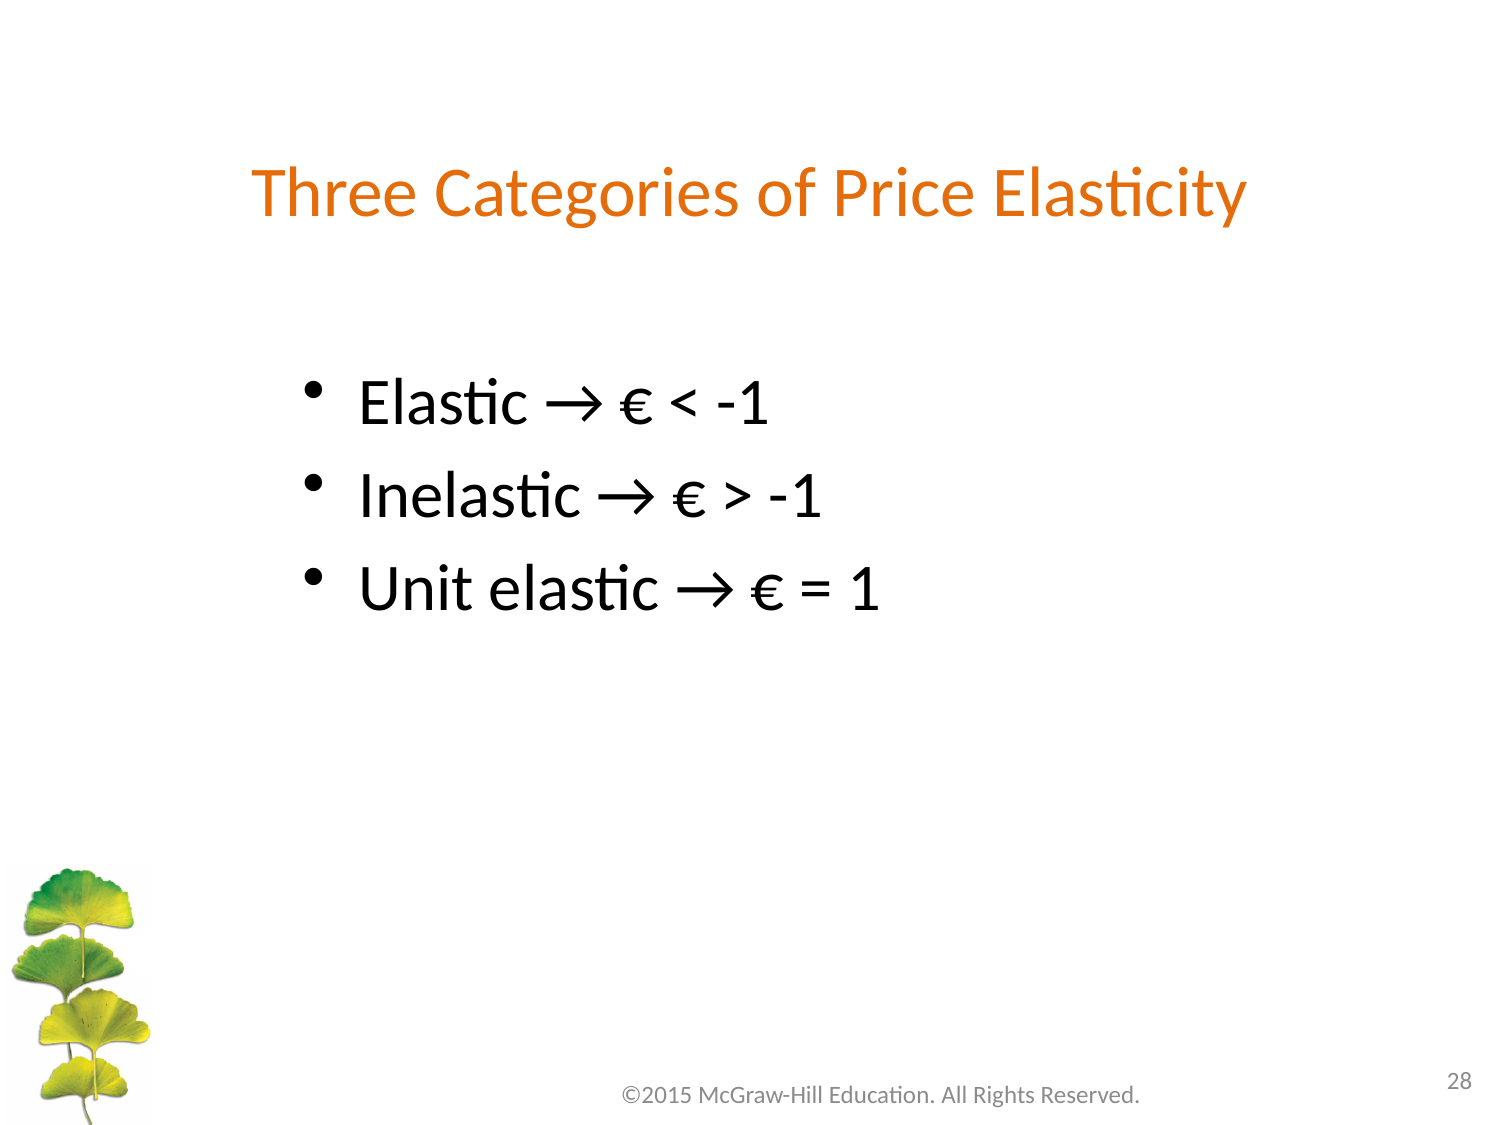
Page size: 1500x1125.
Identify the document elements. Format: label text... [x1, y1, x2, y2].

title Three Categories of Price Elasticity [75, 137, 1425, 325]
text_box Elastic → € < -1 Inelastic → € > -1 Unit elastic → € = 1 [287, 349, 1500, 1125]
picture [5, 864, 152, 1125]
